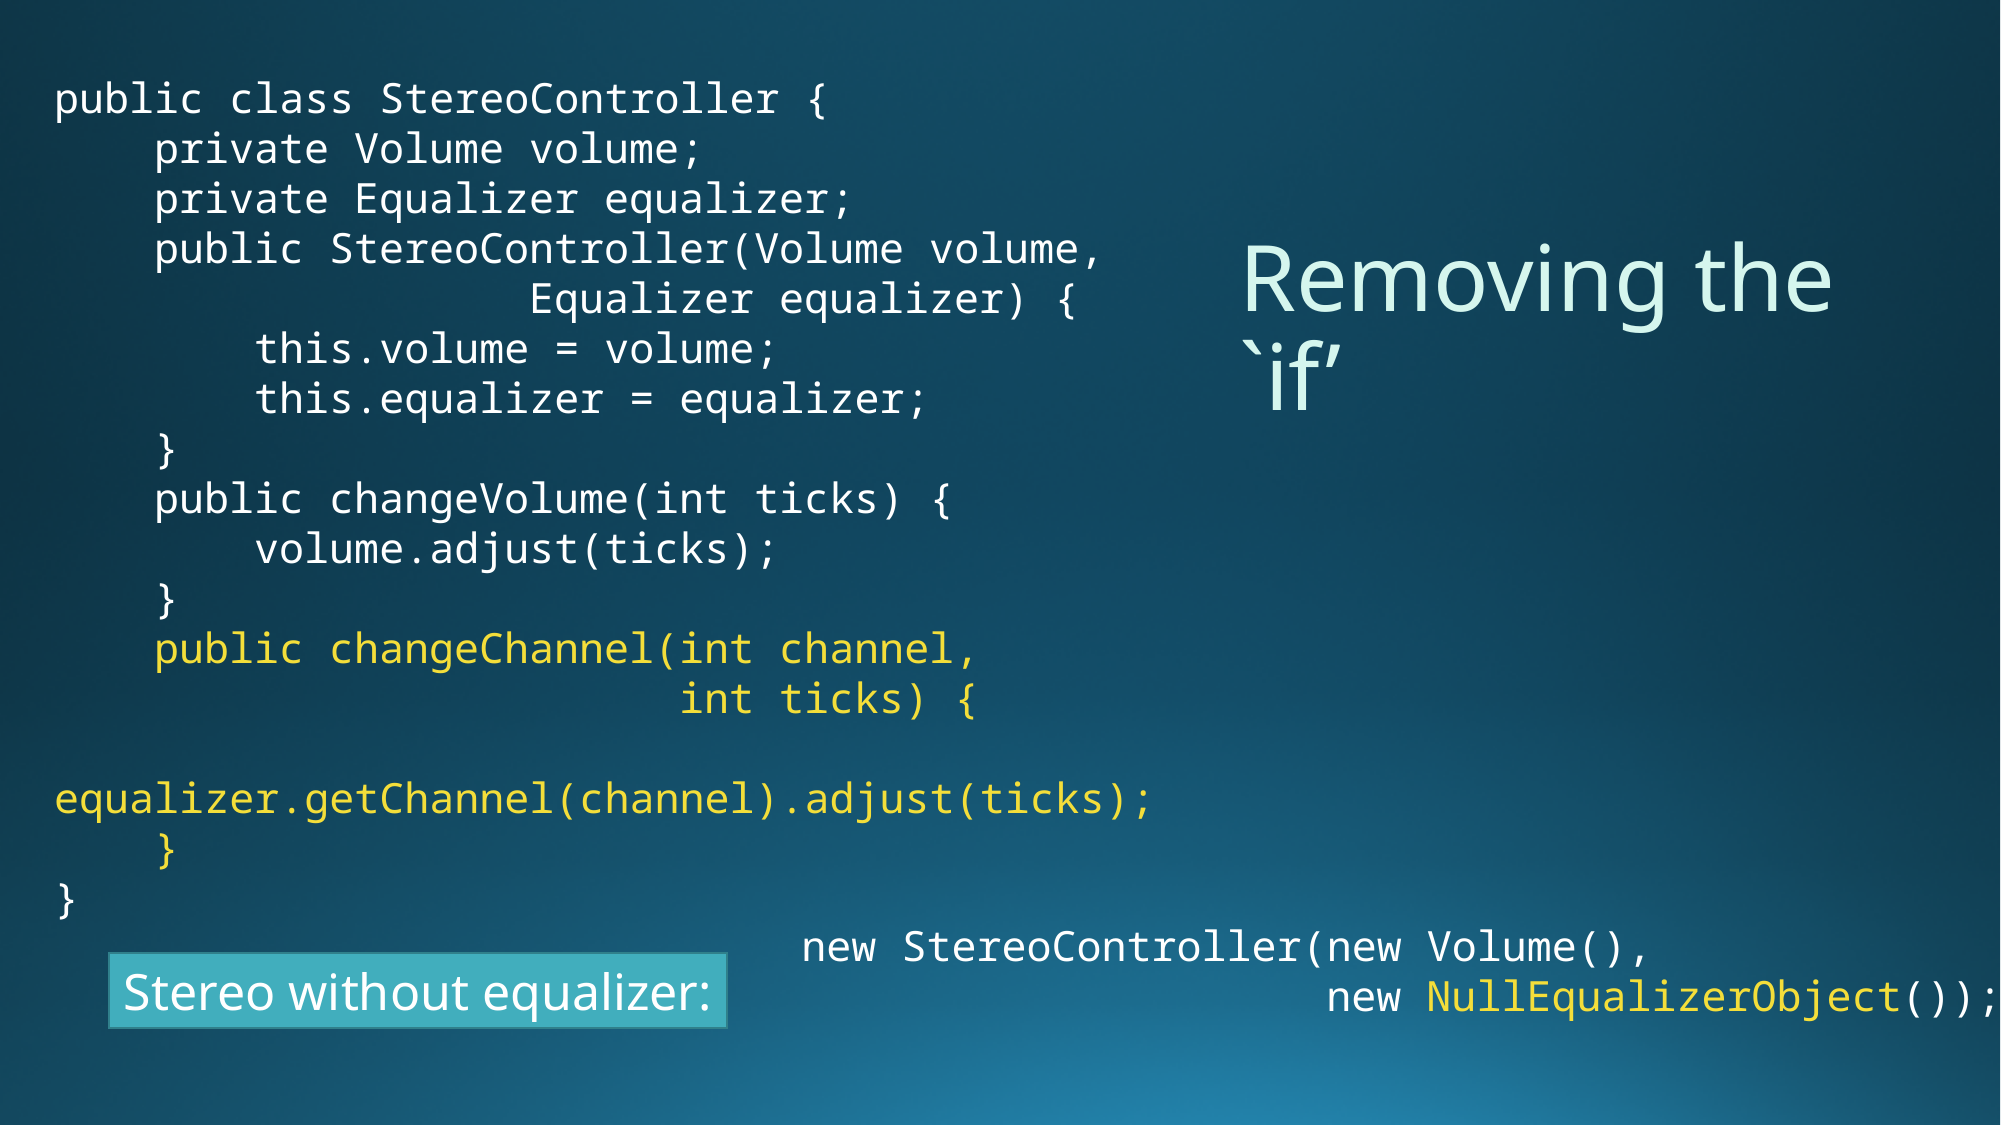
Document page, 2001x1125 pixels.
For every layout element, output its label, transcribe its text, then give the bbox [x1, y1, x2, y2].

picture [0, 0, 2001, 1125]
text_box public class StereoController { private Volume volume; private Equalizer equalizer; public StereoController(Volume volume, Equalizer equalizer) { this.volume = volume; this.equalizer = equalizer; } public changeVolume(int ticks) { volume.adjust(ticks); } public changeChannel(int channel, int ticks) { equalizer.getChannel(channel).adjust(ticks); } } [39, 64, 1293, 930]
title Removing the `if’ [1293, 222, 1924, 441]
text_box Stereo without equalizer: [108, 952, 728, 1029]
text_box new StereoController(new Volume(), new NullEqualizerObject()); [786, 912, 2000, 1028]
